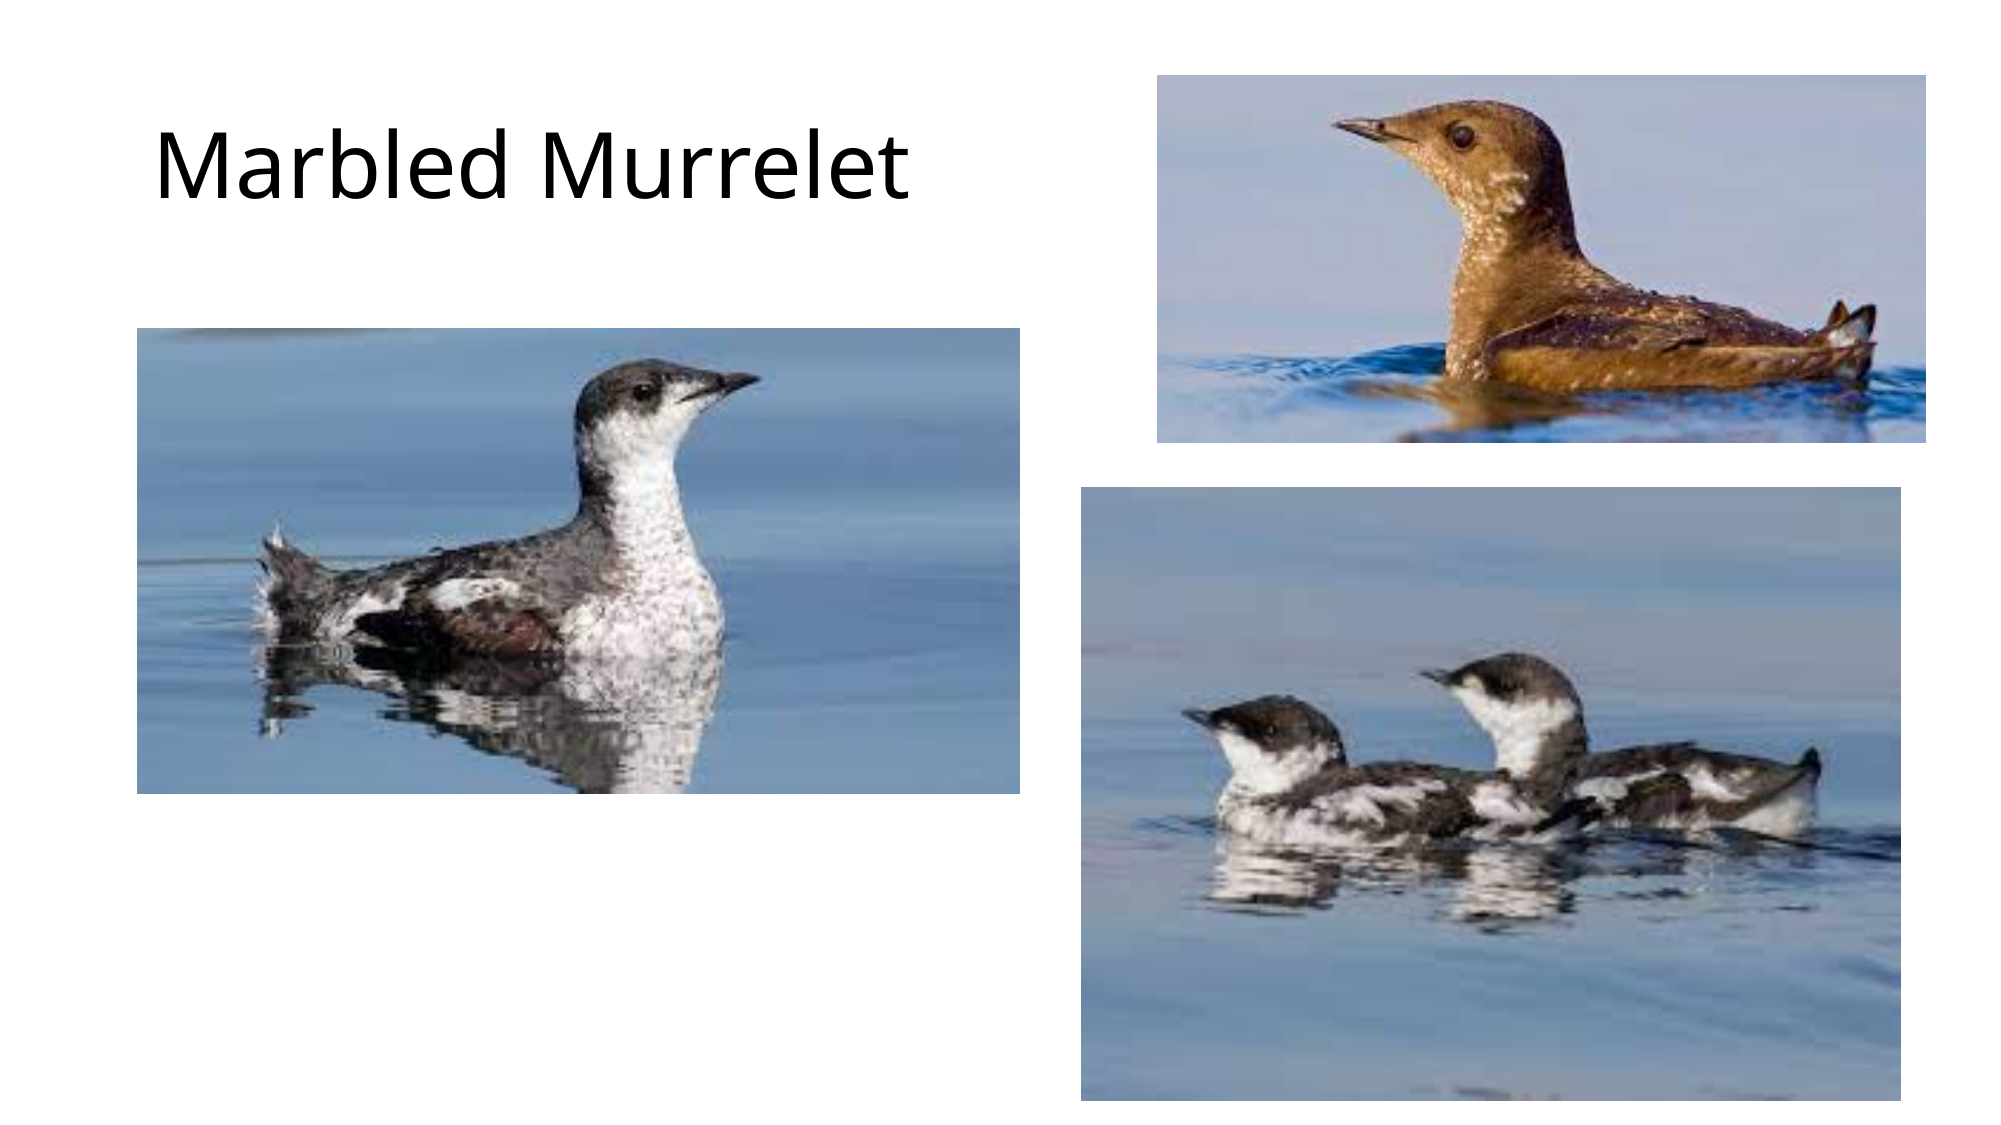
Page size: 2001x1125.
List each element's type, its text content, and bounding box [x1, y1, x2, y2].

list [1081, 487, 1901, 1101]
title Marbled Murrelet [137, 59, 1863, 278]
picture [1157, 75, 1926, 443]
picture [137, 328, 1020, 795]
